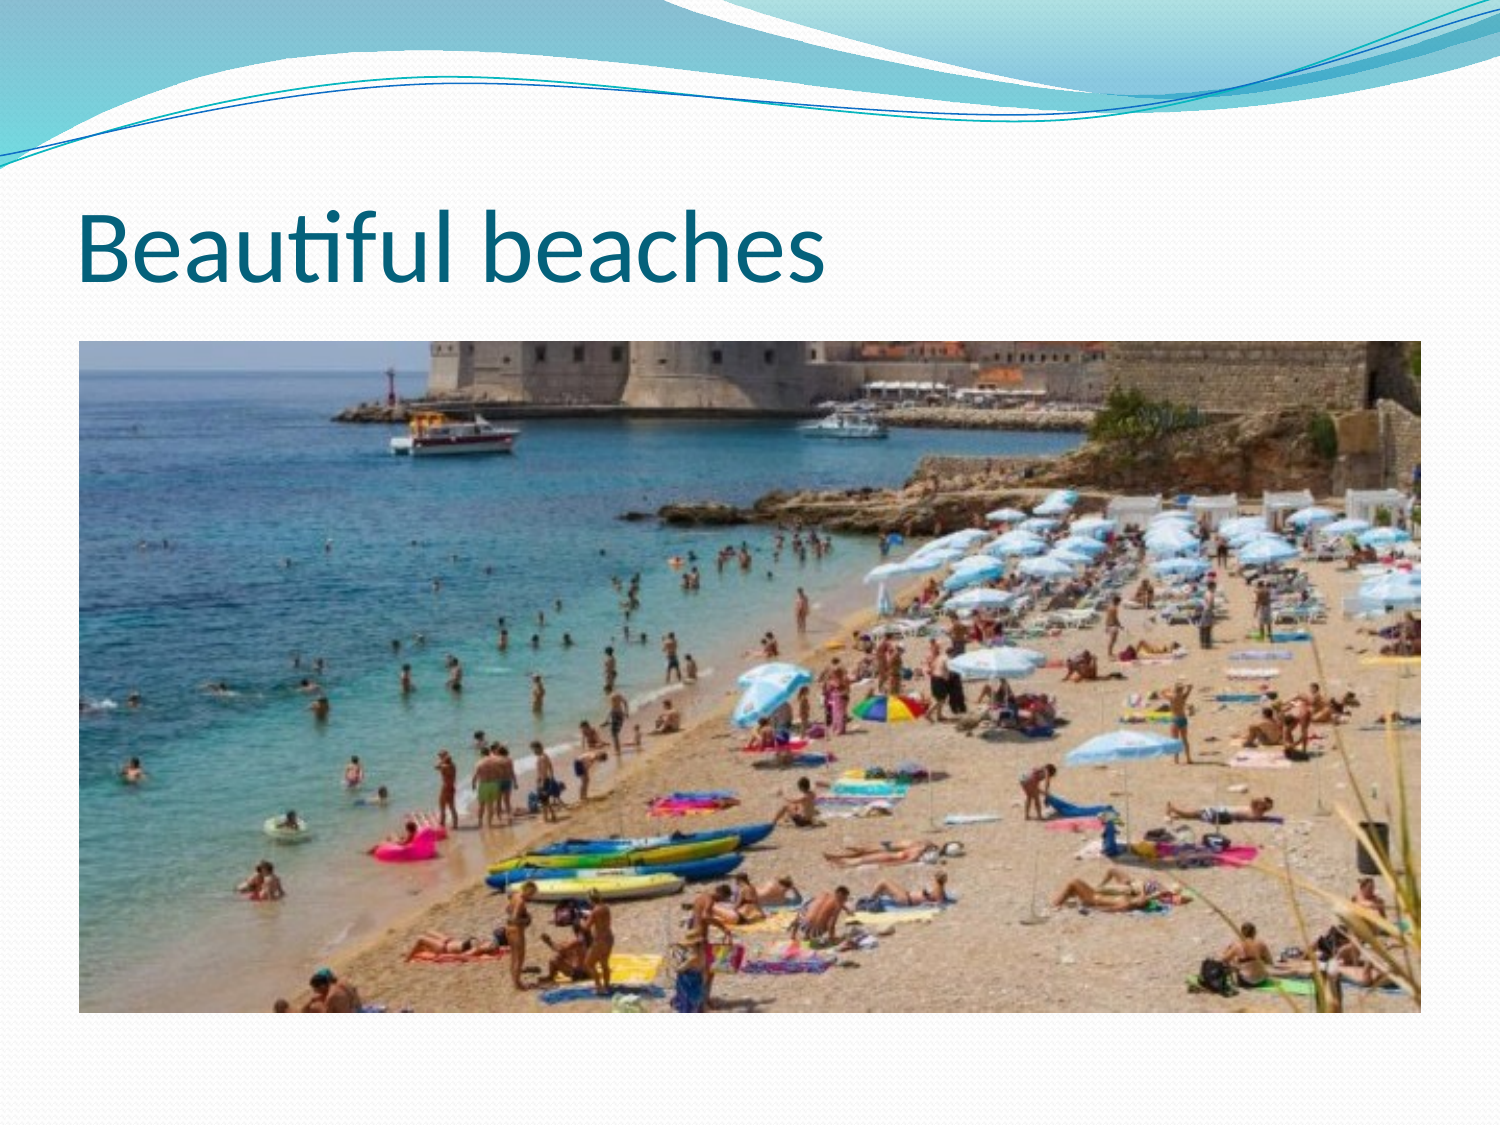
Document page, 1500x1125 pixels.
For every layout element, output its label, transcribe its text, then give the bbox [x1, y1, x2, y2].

title Beautiful beaches [75, 115, 1425, 303]
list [78, 341, 1422, 1014]
